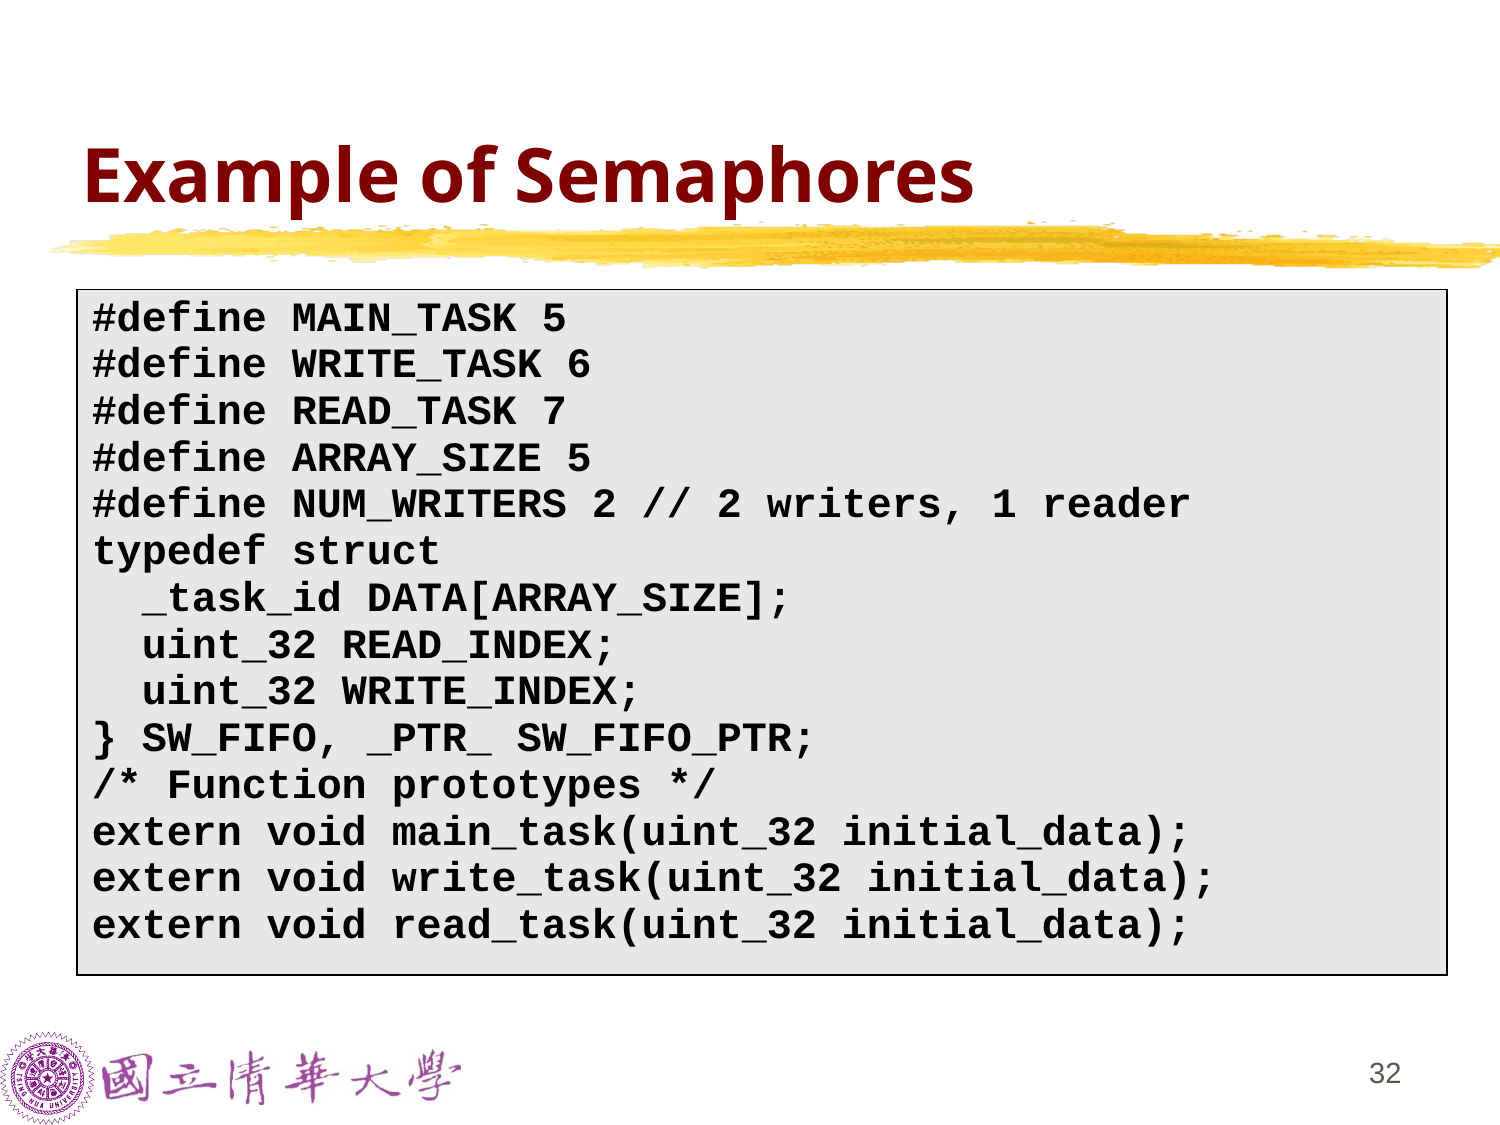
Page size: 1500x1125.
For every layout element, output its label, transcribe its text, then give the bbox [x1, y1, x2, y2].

picture [50, 215, 1500, 279]
picture [102, 1049, 461, 1105]
slide_number 31 [1103, 1021, 1417, 1098]
table_header #define MAIN_TASK 5 #define WRITE_TASK 6 #define READ_TASK 7 #define ARRAY_SIZE 5 #define NUM_WRITERS 2 // 2 writers, 1 reader typedef struct _task_id DATA[ARRAY_SIZE]; uint_32 READ_INDEX; uint_32 WRITE_INDEX; } SW_FIFO, _PTR_ SW_FIFO_PTR; /* Function prototypes */ extern void main_task(uint_32 initial_data); extern void write_task(uint_32 initial_data); extern void read_task(uint_32 initial_data); [78, 290, 1446, 974]
title Example of Semaphores [66, 37, 1413, 226]
